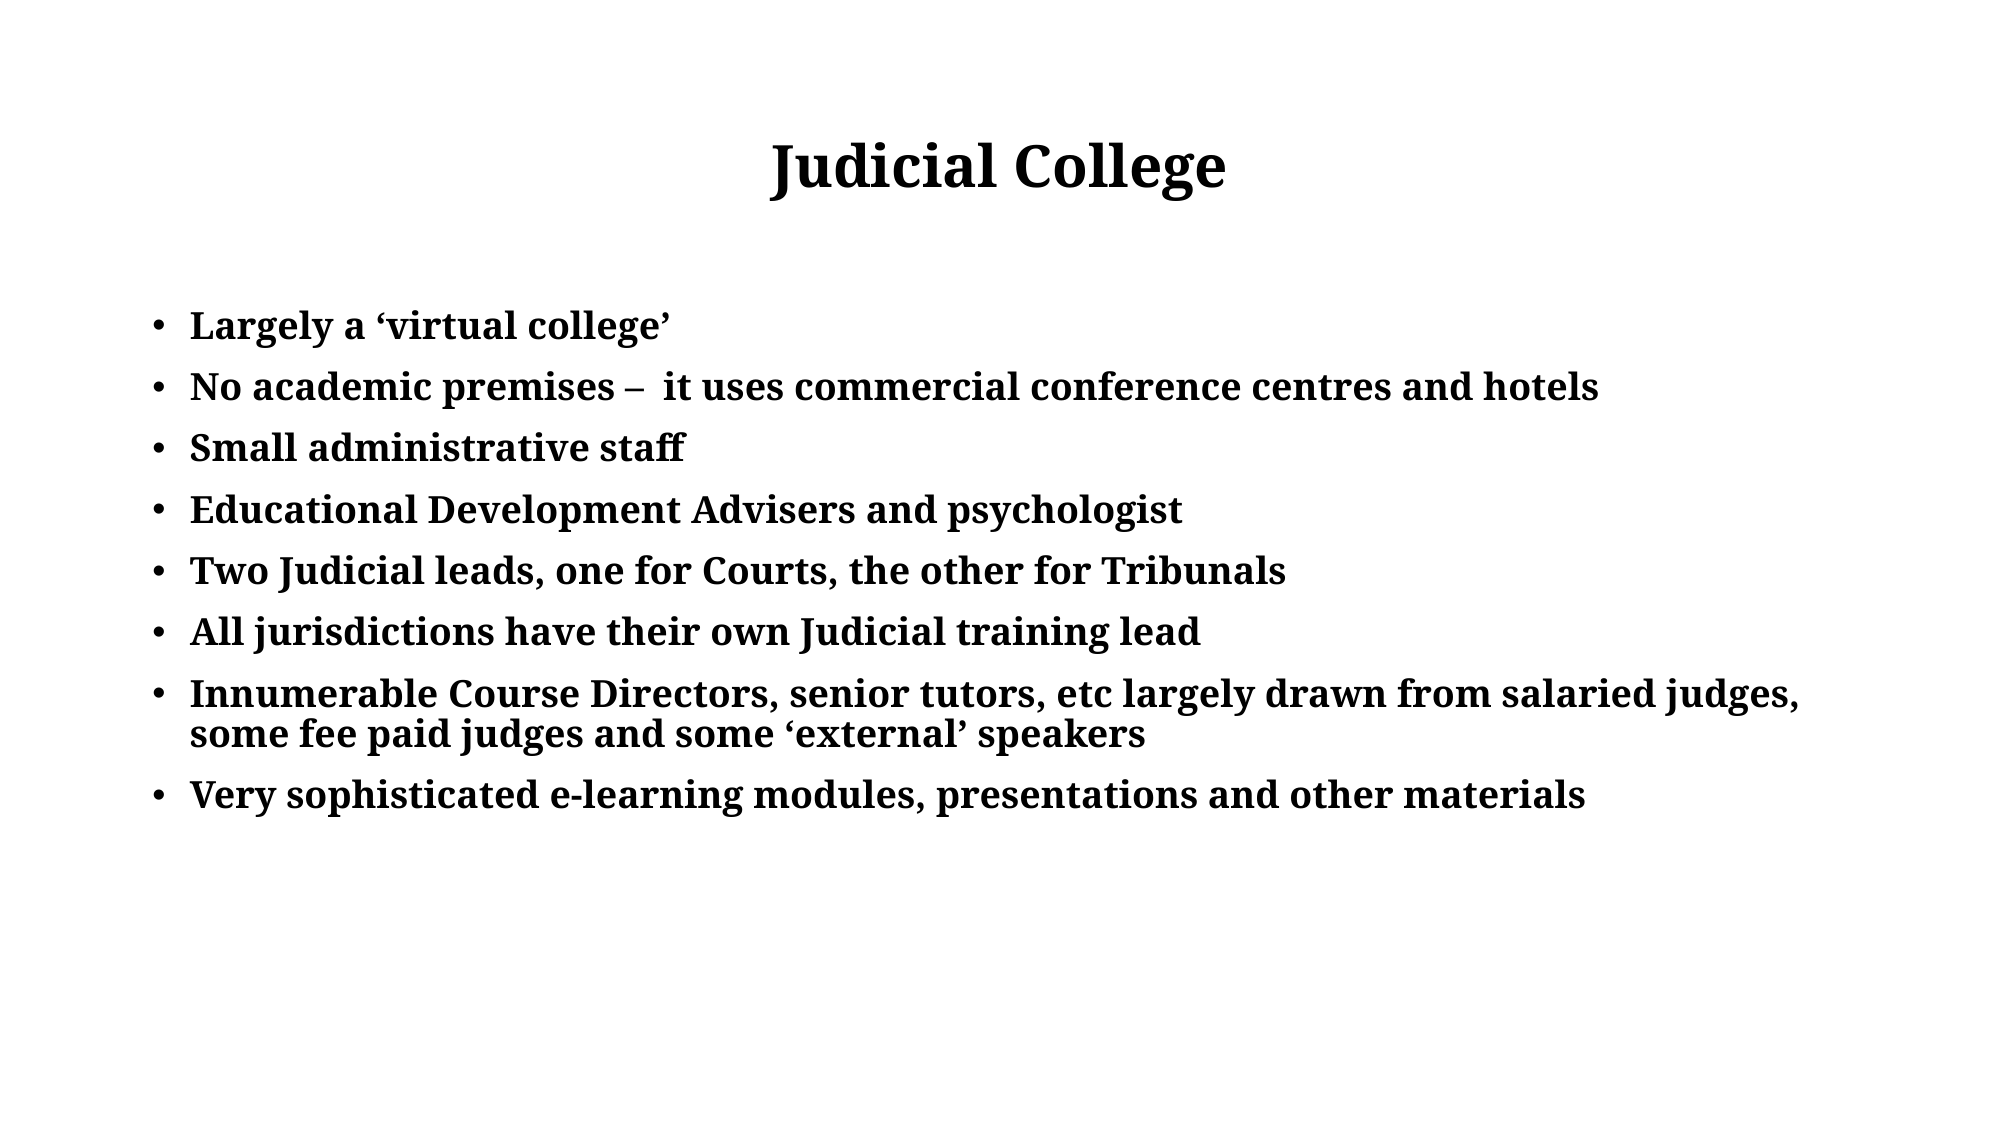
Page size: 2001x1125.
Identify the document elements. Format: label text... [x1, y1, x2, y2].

list Largely a ‘virtual college’ No academic premises – it uses commercial conference centres and hotels Small administrative staff Educational Development Advisers and psychologist Two Judicial leads, one for Courts, the other for Tribunals All jurisdictions have their own Judicial training lead Innumerable Course Directors, senior tutors, etc largely drawn from salaried judges, some fee paid judges and some ‘external’ speakers Very sophisticated e-learning modules, presentations and other materials [137, 299, 1863, 1014]
title Judicial College [137, 59, 1863, 278]
